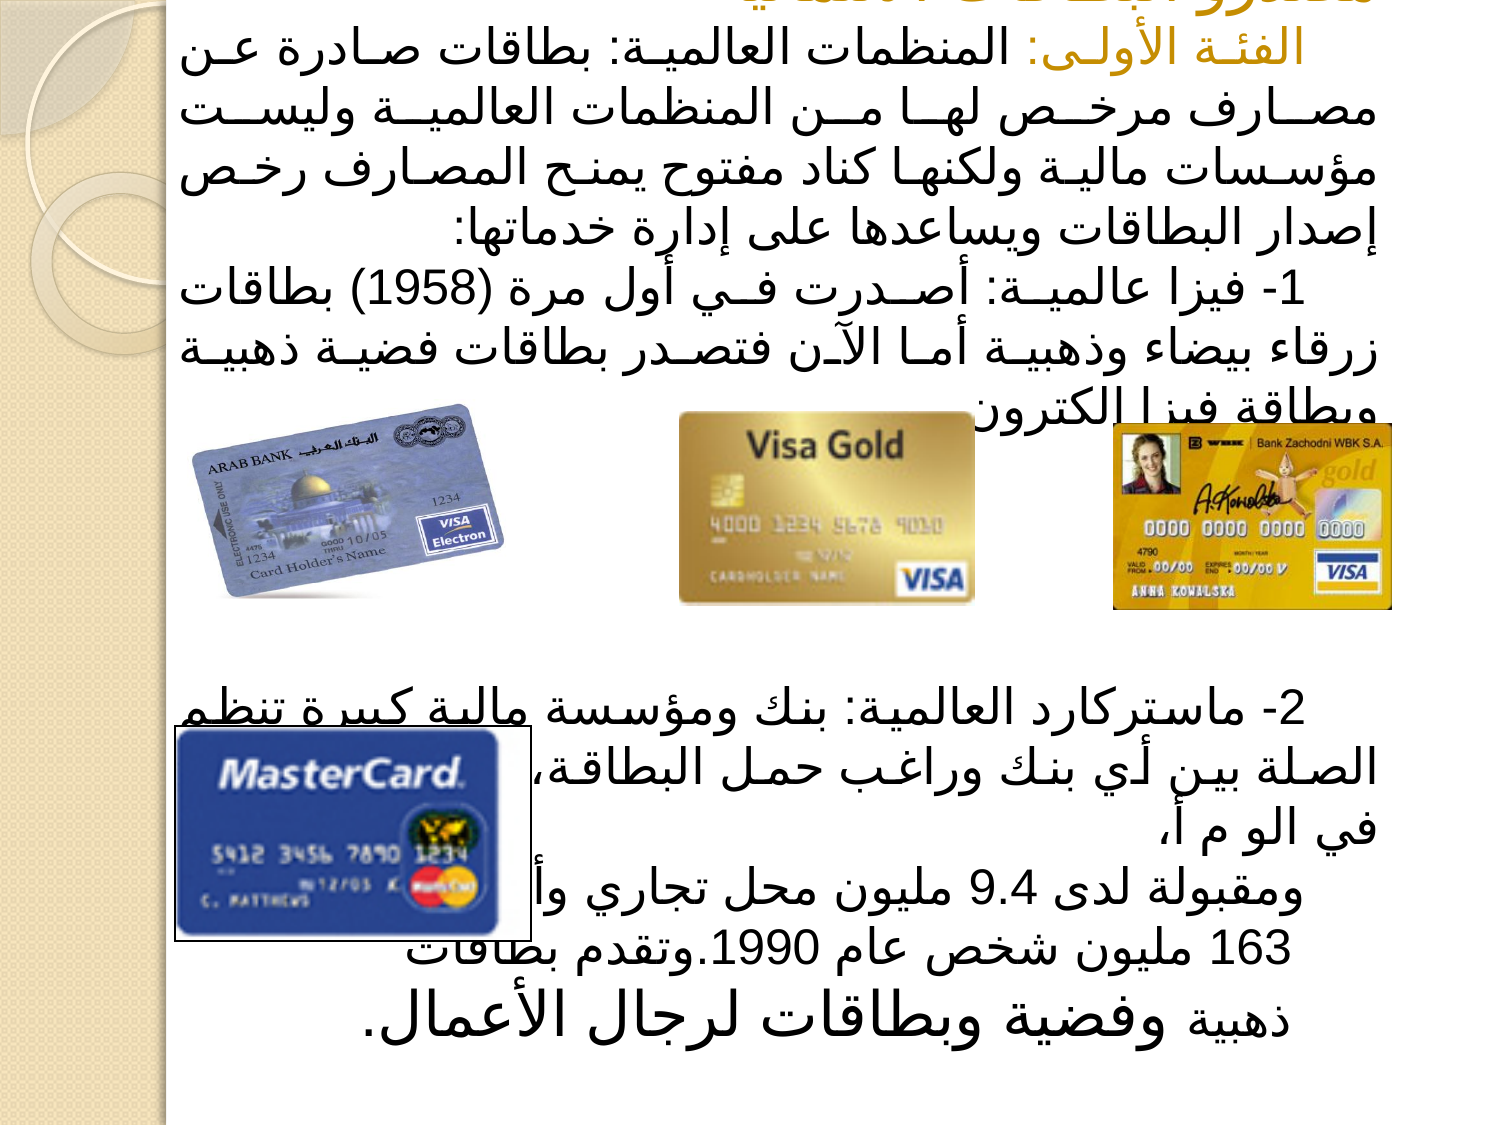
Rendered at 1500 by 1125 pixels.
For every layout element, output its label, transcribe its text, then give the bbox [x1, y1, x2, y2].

picture [1112, 422, 1392, 610]
picture [679, 411, 975, 607]
picture [187, 399, 507, 599]
text_box مصدرو البطاقات الائتمانية الفئة الأولى: المنظمات العالمية: بطاقات صادرة عن مصارف مرخص لها من المنظمات العالمية وليست مؤسسات مالية ولكنها كناد مفتوح يمنح المصارف رخص إصدار البطاقات ويساعدها على إدارة خدماتها: 1- فيزا عالمية: أصدرت في أول مرة (1958) بطاقات زرقاء بيضاء وذهبية أما الآن فتصدر بطاقات فضية ذهبية وبطاقة فيزا إلكترون. 2- ماستركارد العالمية: بنك ومؤسسة مالية كبيرة تنظم الصلة بين أي بنك وراغب حمل البطاقة، ثاني أكبر شركة في الو م أ، ومقبولة لدى 9.4 مليون محل تجاري وأعضاءها 163 مليون شخص عام 1990.وتقدم بطاقات ذهبية وفضية وبطاقات لرجال الأعمال. [163, 0, 1470, 1057]
picture [175, 726, 531, 941]
